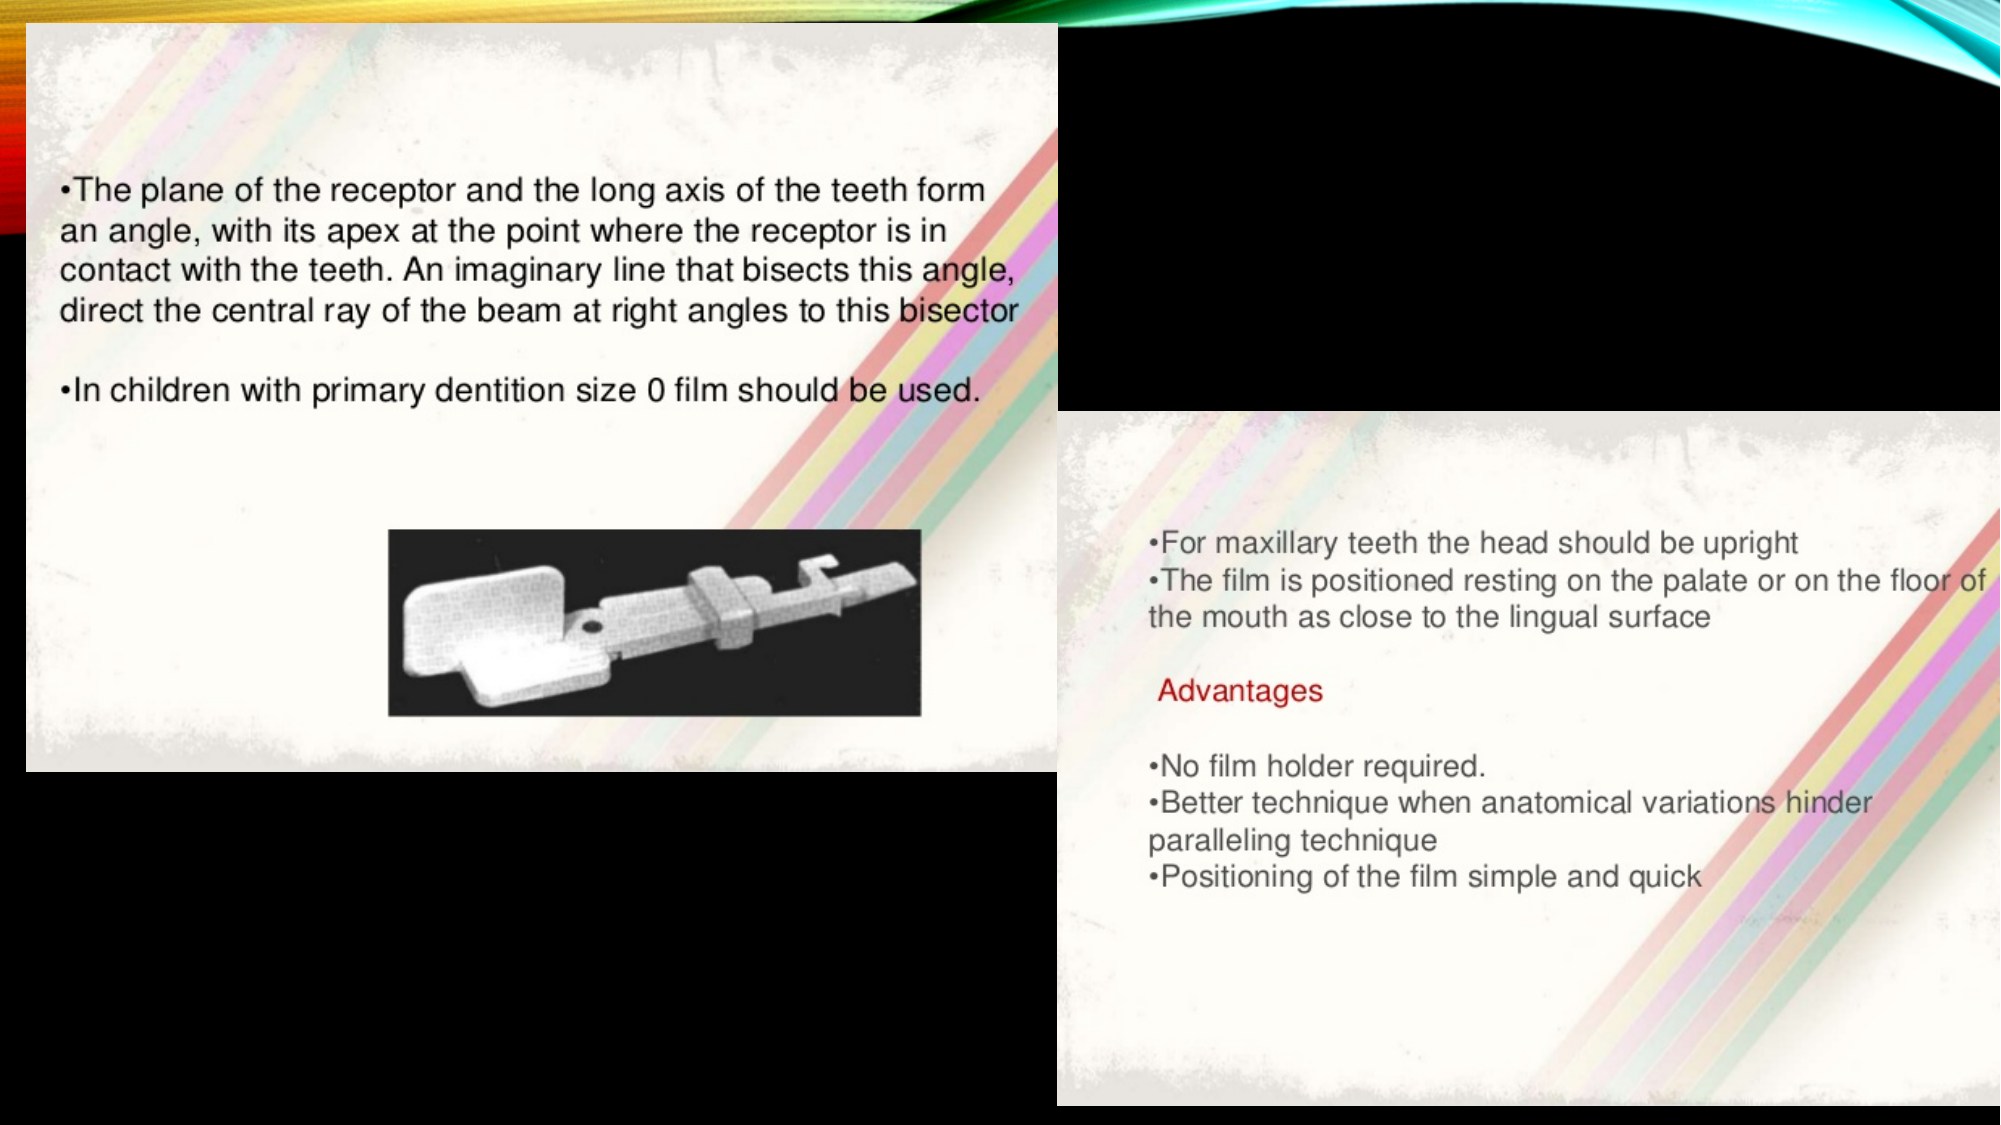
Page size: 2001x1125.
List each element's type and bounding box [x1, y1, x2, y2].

list [1056, 411, 2000, 1106]
picture [0, 0, 2000, 773]
